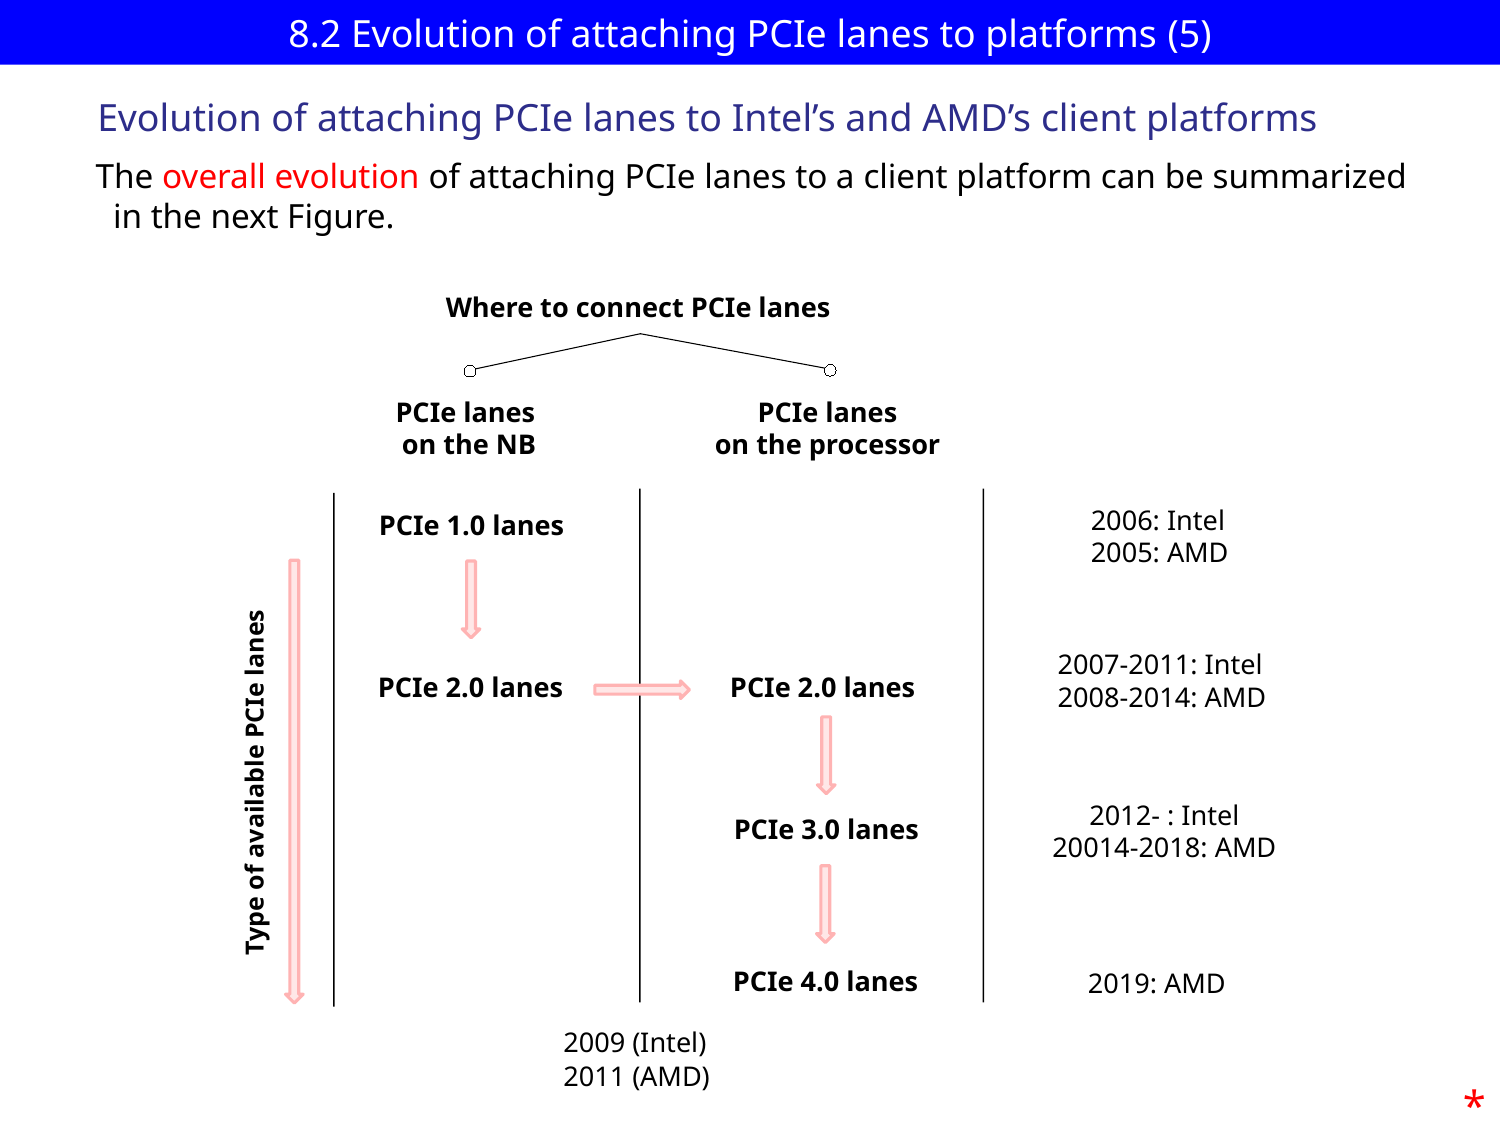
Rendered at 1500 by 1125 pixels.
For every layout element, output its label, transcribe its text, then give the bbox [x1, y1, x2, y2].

title 8.2 Evolution of attaching PCIe lanes to platforms (5) [0, 0, 1500, 65]
text_box The overall evolution of attaching PCIe lanes to a client platform can be summarized in the next Figure. [80, 147, 1424, 243]
text_box * [1448, 1071, 1500, 1125]
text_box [230, 290, 1307, 1101]
text_box Evolution of attaching PCIe lanes to Intel’s and AMD’s client platforms [82, 86, 1344, 146]
